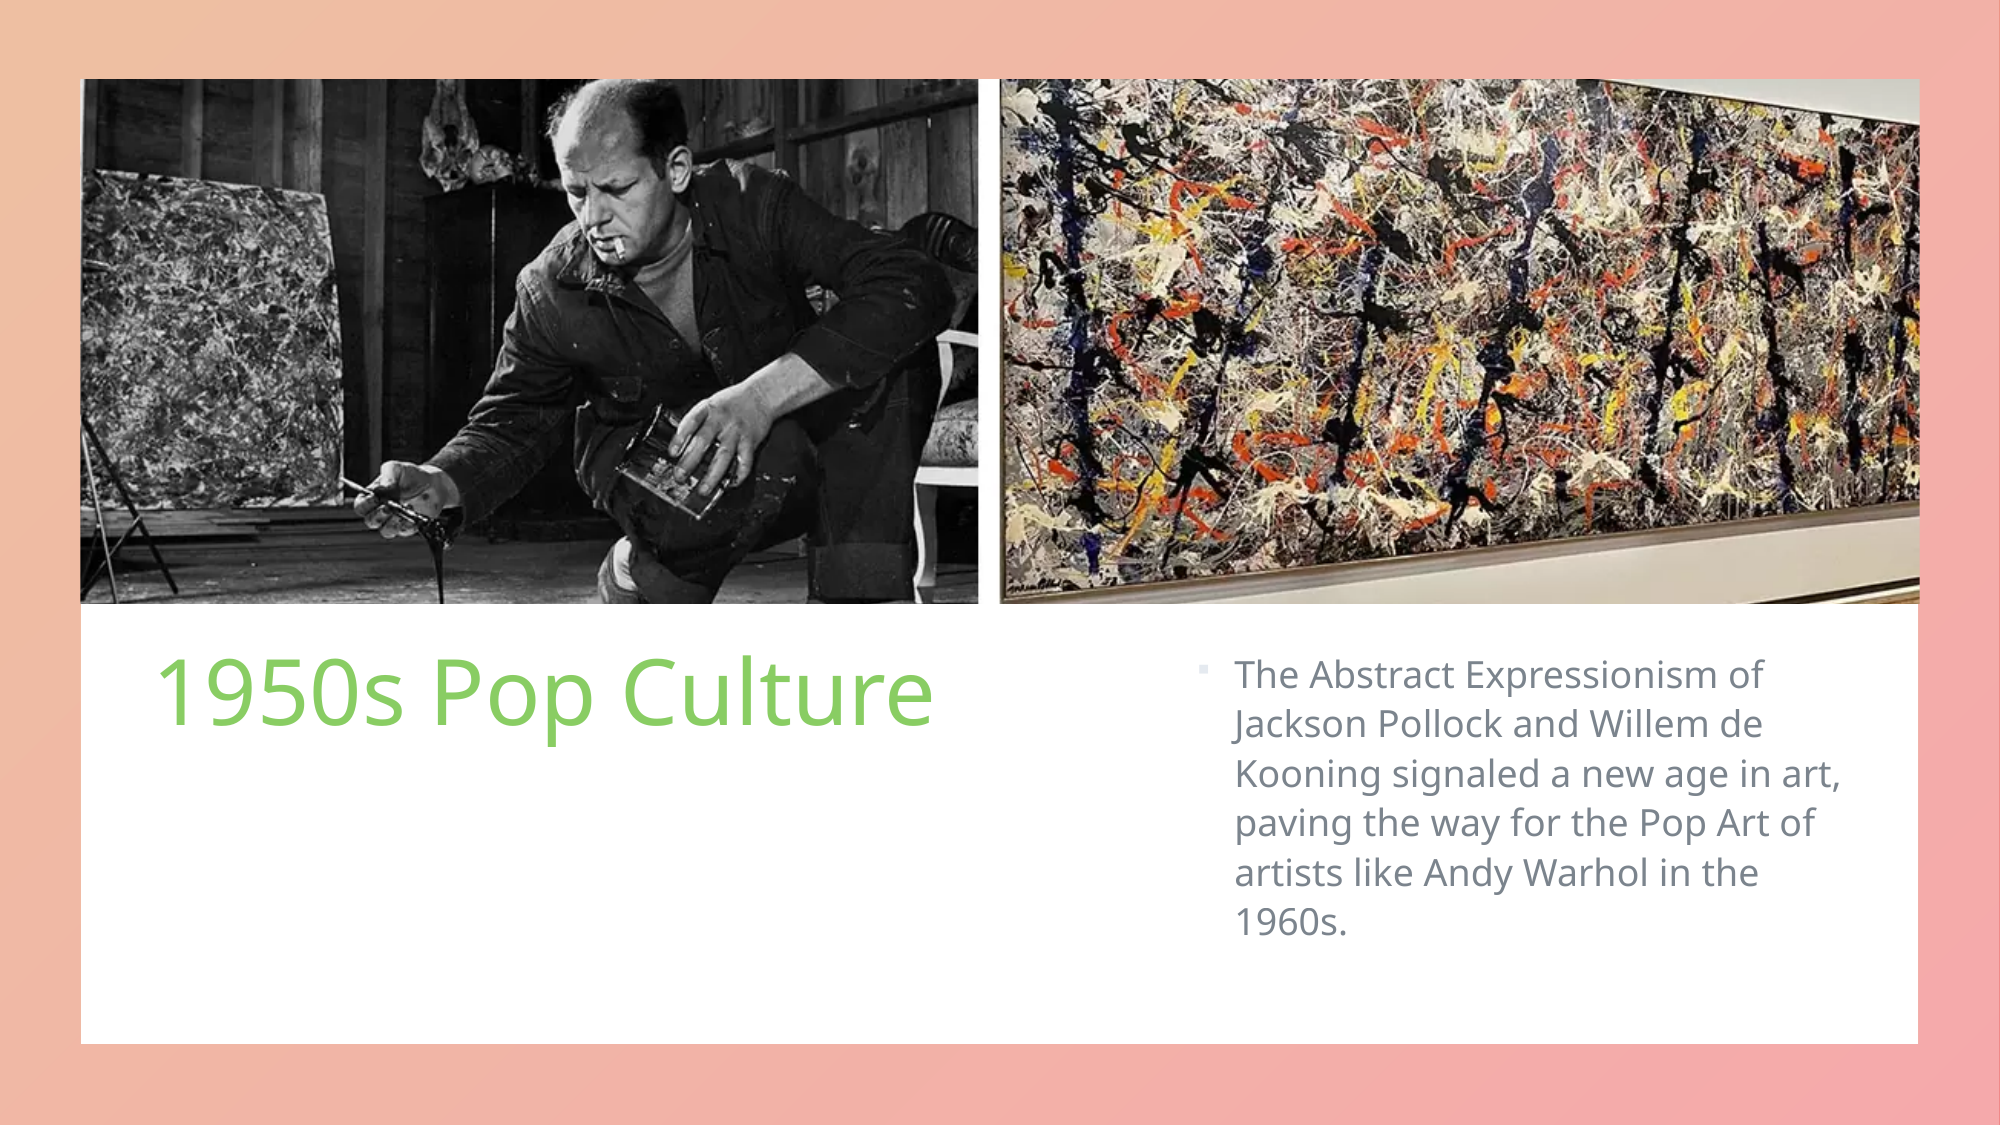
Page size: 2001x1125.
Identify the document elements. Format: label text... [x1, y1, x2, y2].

picture [80, 79, 1920, 604]
list The Abstract Expressionism of Jackson Pollock and Willem de Kooning signaled a new age in art, paving the way for the Pop Art of artists like Andy Warhol in the 1960s. [1144, 638, 1863, 1020]
text_box [0, 0, 2000, 1125]
title 1950s Pop Culture [137, 638, 1121, 1020]
text_box [82, 604, 1918, 1043]
